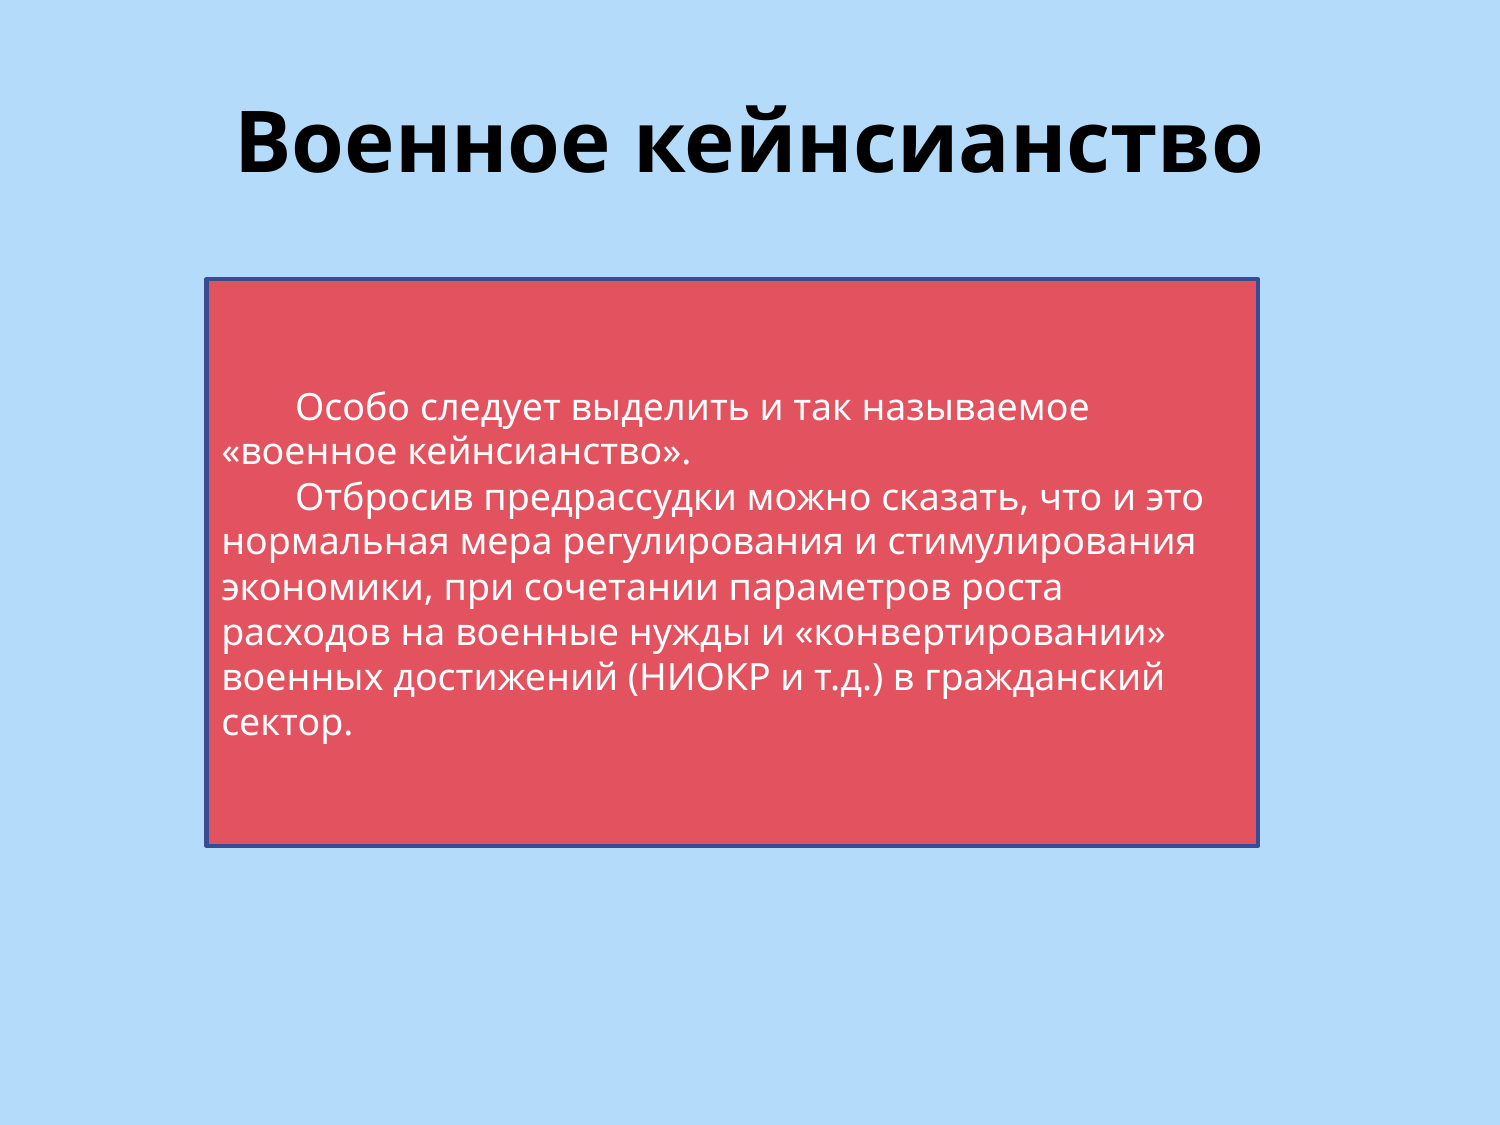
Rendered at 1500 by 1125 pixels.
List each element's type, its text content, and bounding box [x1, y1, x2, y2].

title Военное кейнсианство [75, 45, 1425, 233]
text_box Особо следует выделить и так называемое «военное кейнсианство». Отбросив предрассудки можно сказать, что и это нормальная мера регулирования и стимулирования экономики, при сочетании параметров роста расходов на военные нужды и «конвертировании» военных достижений (НИОКР и т.д.) в гражданский сектор. [204, 277, 1260, 848]
